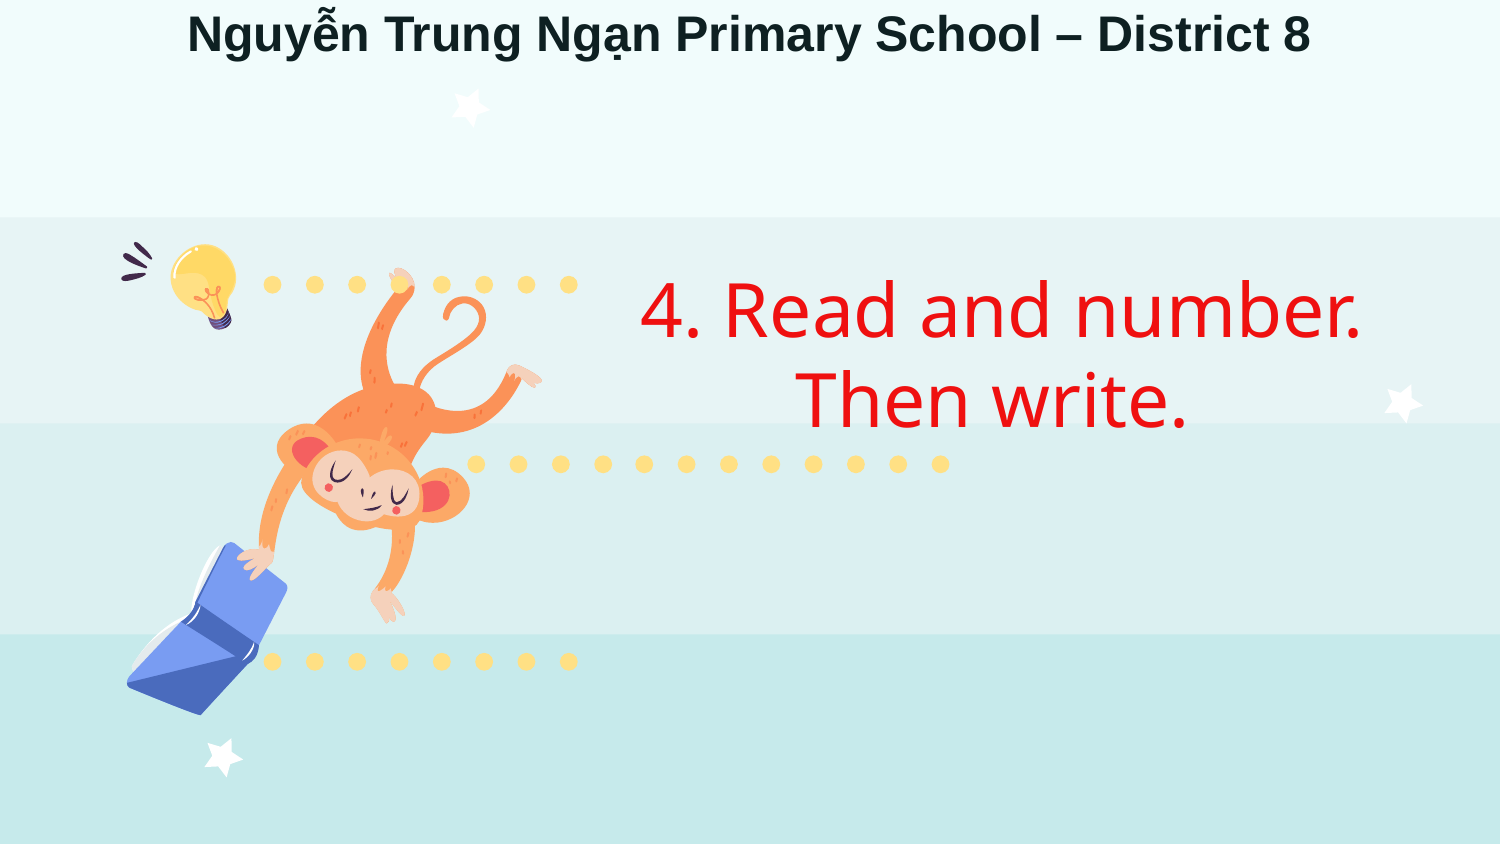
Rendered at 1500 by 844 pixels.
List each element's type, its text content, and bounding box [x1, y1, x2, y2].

title 4. Read and number. Then write. [551, 247, 1453, 315]
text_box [118, 230, 546, 738]
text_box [263, 275, 578, 294]
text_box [263, 652, 578, 671]
text_box Nguyễn Trung Ngạn Primary School – District 8 [0, 0, 1500, 69]
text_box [467, 455, 613, 474]
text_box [635, 455, 950, 474]
